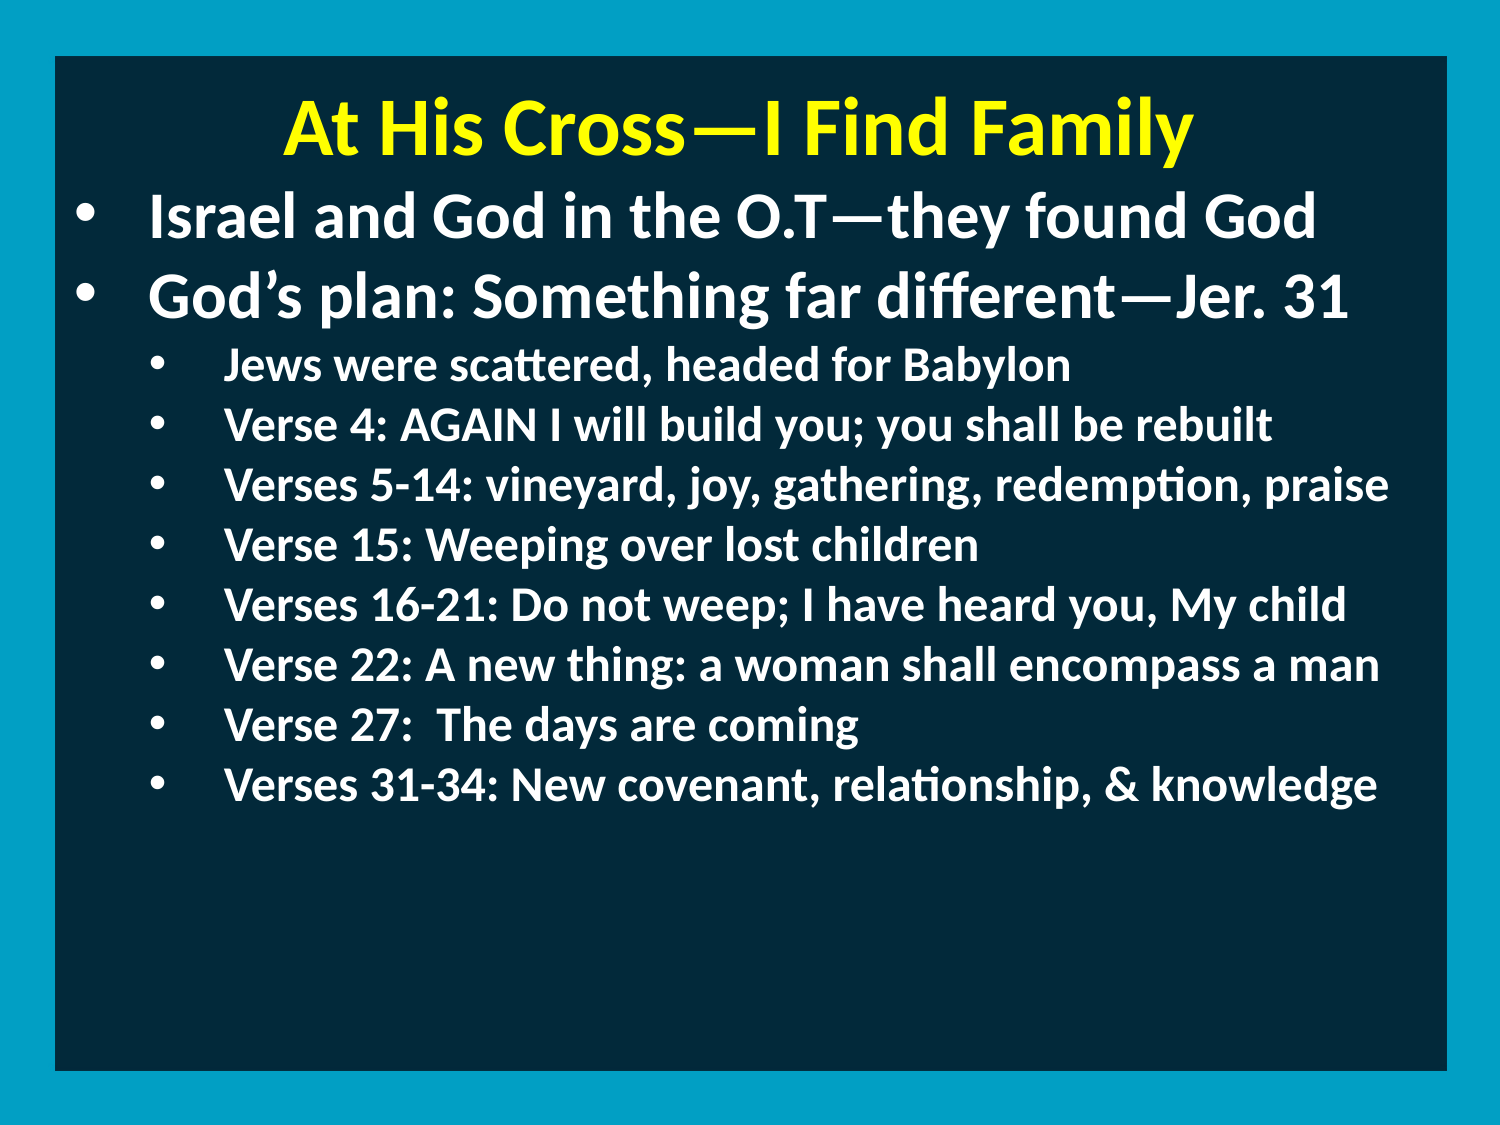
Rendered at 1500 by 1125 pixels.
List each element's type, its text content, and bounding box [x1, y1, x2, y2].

text_box At His Cross—I Find Family Israel and God in the O.T—they found God God’s plan: Something far different—Jer. 31 Jews were scattered, headed for Babylon Verse 4: AGAIN I will build you; you shall be rebuilt Verses 5-14: vineyard, joy, gathering, redemption, praise Verse 15: Weeping over lost children Verses 16-21: Do not weep; I have heard you, My child Verse 22: A new thing: a woman shall encompass a man Verse 27: The days are coming Verses 31-34: New covenant, relationship, & knowledge [59, 64, 1421, 820]
